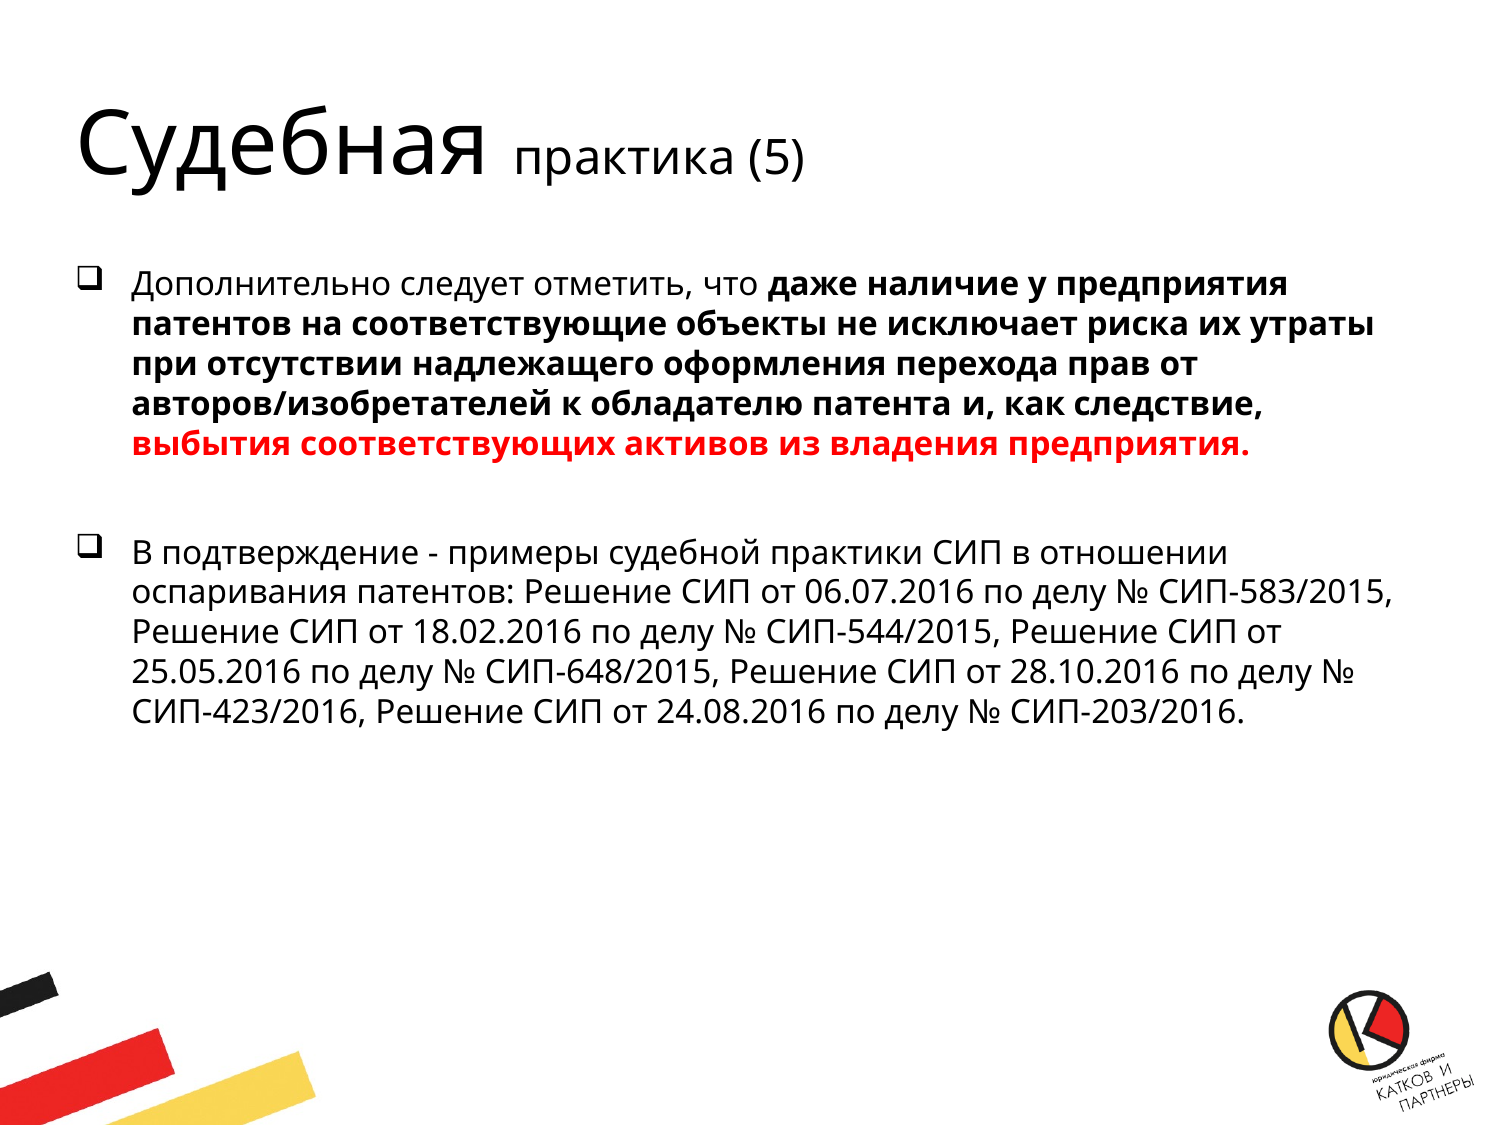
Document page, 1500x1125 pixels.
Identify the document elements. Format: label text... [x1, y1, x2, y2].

list Дополнительно следует отметить, что даже наличие у предприятия патентов на соответствующие объекты не исключает риска их утраты при отсутствии надлежащего оформления перехода прав от авторов/изобретателей к обладателю патента и, как следствие, выбытия соответствующих активов из владения предприятия. В подтверждение - примеры судебной практики CИП в отношении оспаривания патентов: Решение СИП от 06.07.2016 по делу № СИП-583/2015, Решение СИП от 18.02.2016 по делу № СИП-544/2015, Решение СИП от 25.05.2016 по делу № СИП-648/2015, Решение СИП от 28.10.2016 по делу № СИП-423/2016, Решение СИП от 24.08.2016 по делу № СИП-203/2016. [74, 261, 1426, 1006]
picture [0, 0, 1500, 1125]
title Судебная практика (5) [74, 44, 1426, 234]
